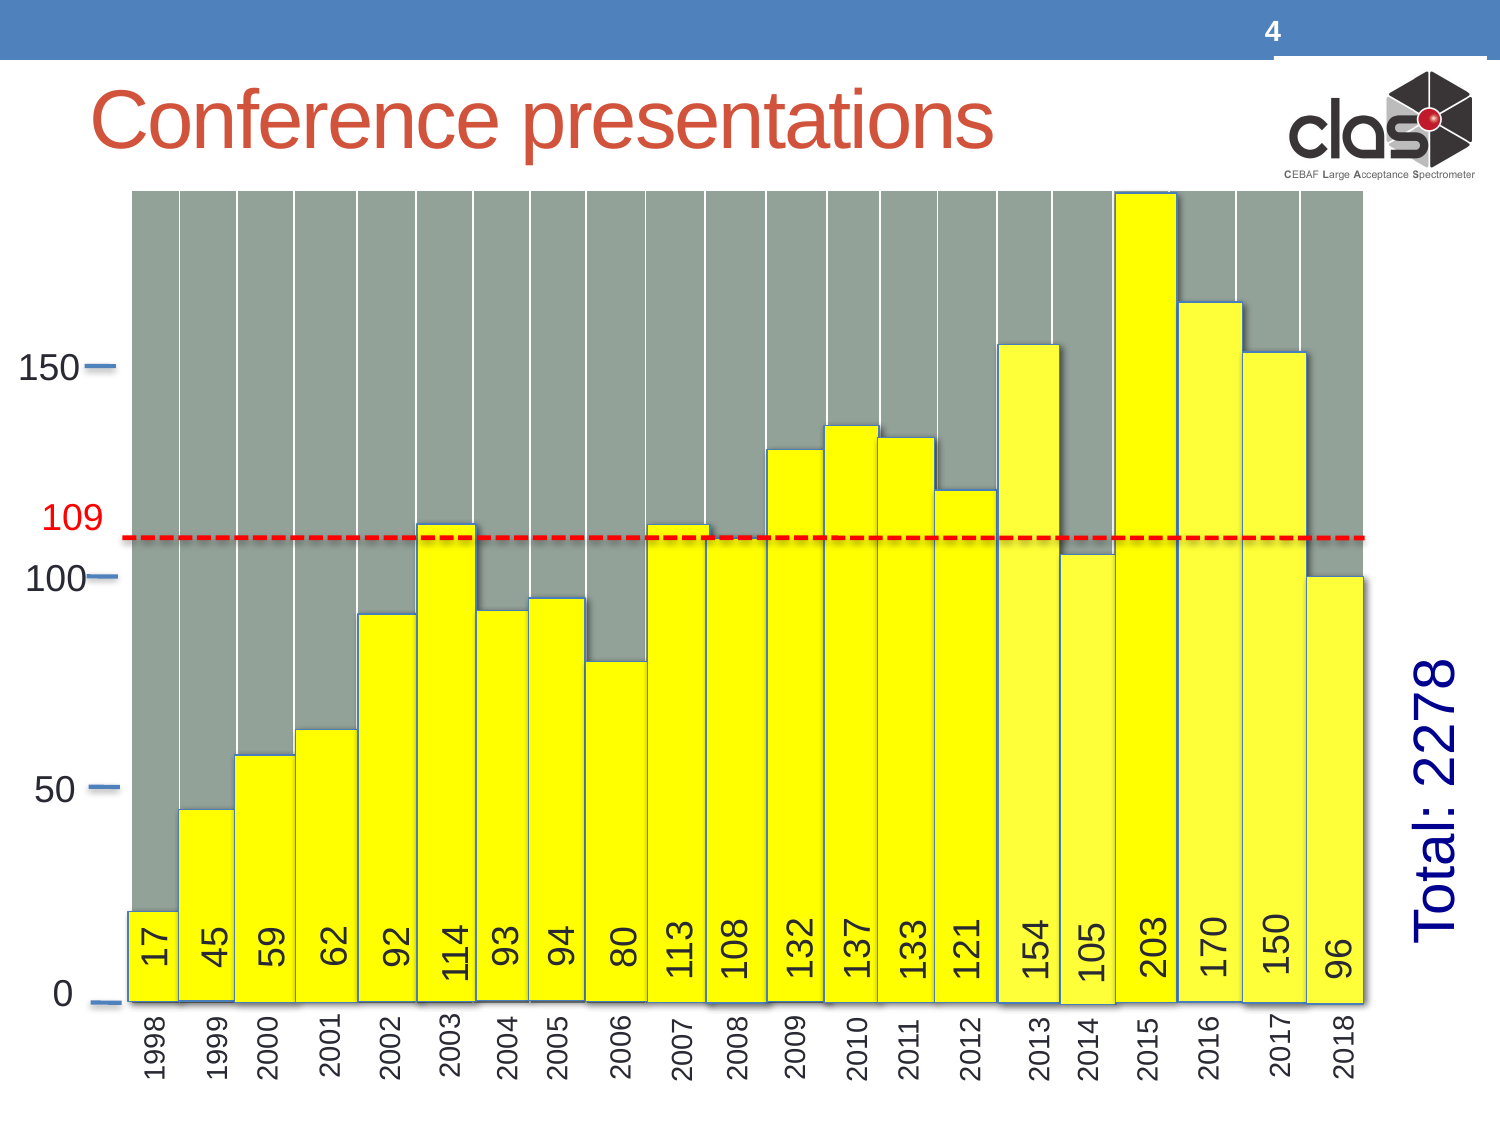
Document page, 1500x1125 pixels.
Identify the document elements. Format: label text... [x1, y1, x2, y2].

picture [1273, 55, 1488, 188]
text_box Conference presentations [75, 33, 1270, 188]
text_box 4 [1249, 3, 1425, 57]
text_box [2, 190, 1469, 1098]
